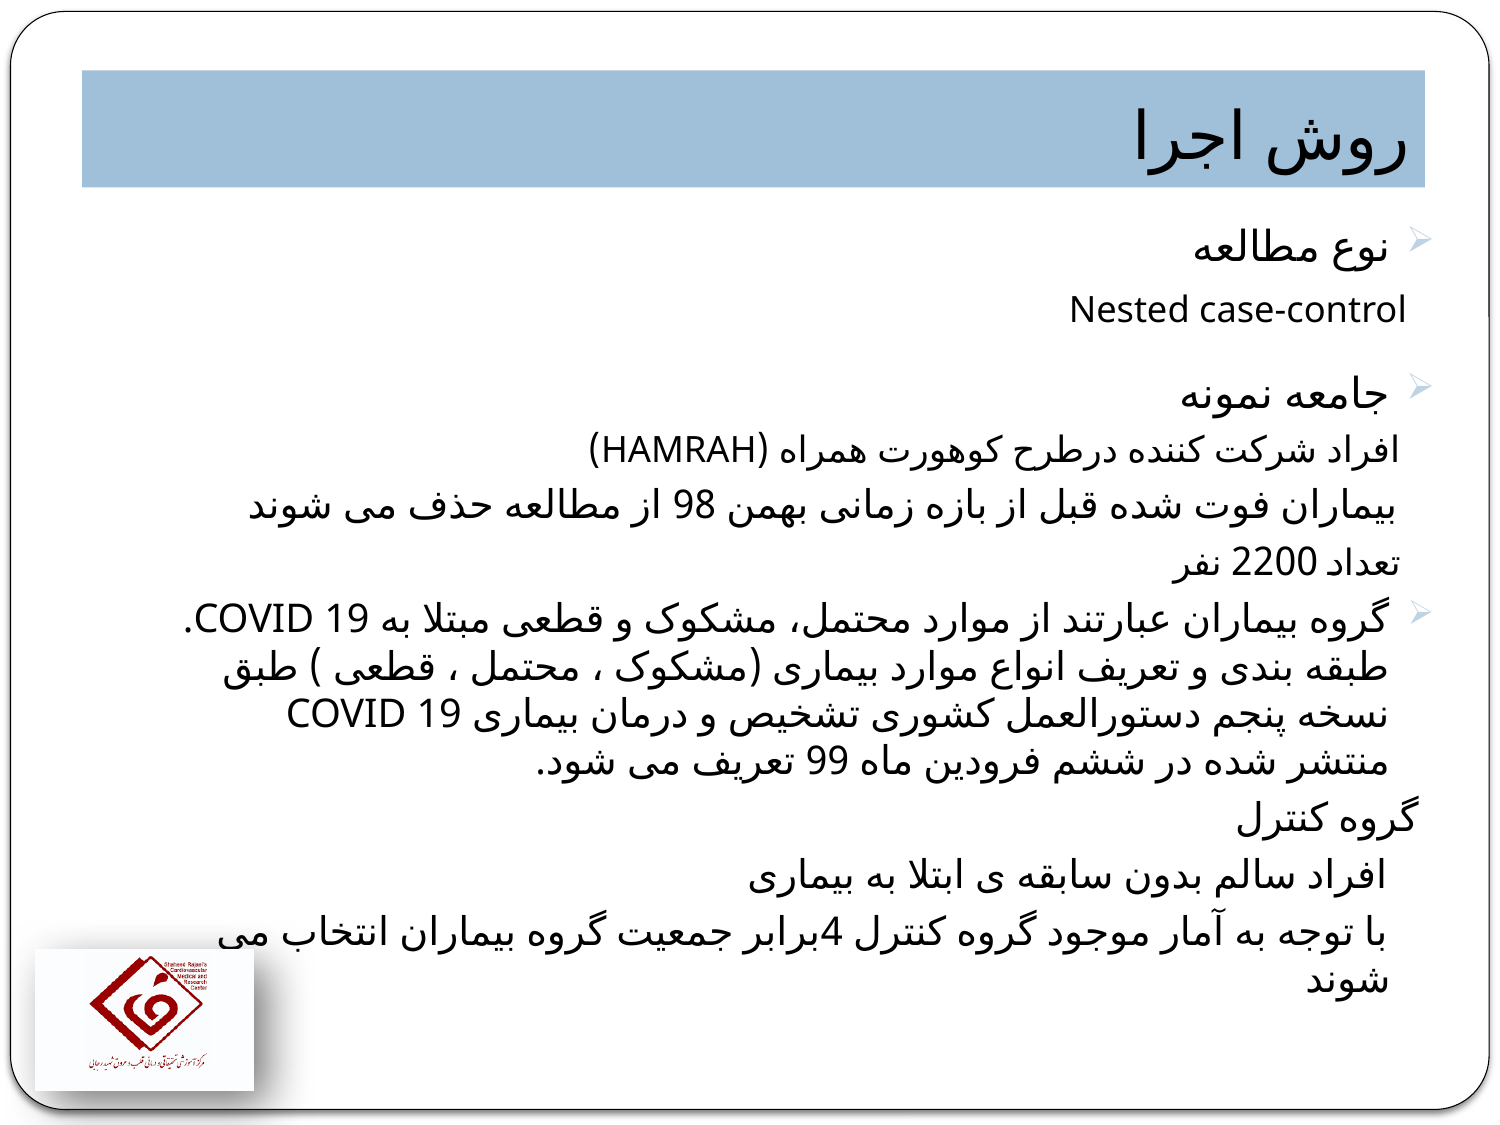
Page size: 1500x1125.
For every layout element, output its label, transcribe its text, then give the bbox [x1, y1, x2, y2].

list نوع مطالعه Nested case-control جامعه نمونه افراد شرکت کننده درطرح کوهورت همراه (HAMRAH) بیماران فوت شده قبل از بازه زمانی بهمن 98 از مطالعه حذف می شوند تعداد 2200 نفر گروه بیماران عبارتند از موارد محتمل، مشکوک و قطعی مبتلا به COVID 19. طبقه بندی و تعریف انواع موارد بیماری (مشکوک ، محتمل ، قطعی ) طبق نسخه پنجم دستورالعمل کشوری تشخیص و درمان بیماری COVID 19 منتشر شده در ششم فرودین ماه 99 تعریف می شود. گروه کنترل افراد سالم بدون سابقه ی ابتلا به بیماری با توجه به آمار موجود گروه کنترل 4برابر جمعیت گروه بیماران انتخاب می شوند [152, 210, 1444, 1125]
text_box روش اجرا [82, 70, 1425, 188]
picture [34, 948, 254, 1091]
